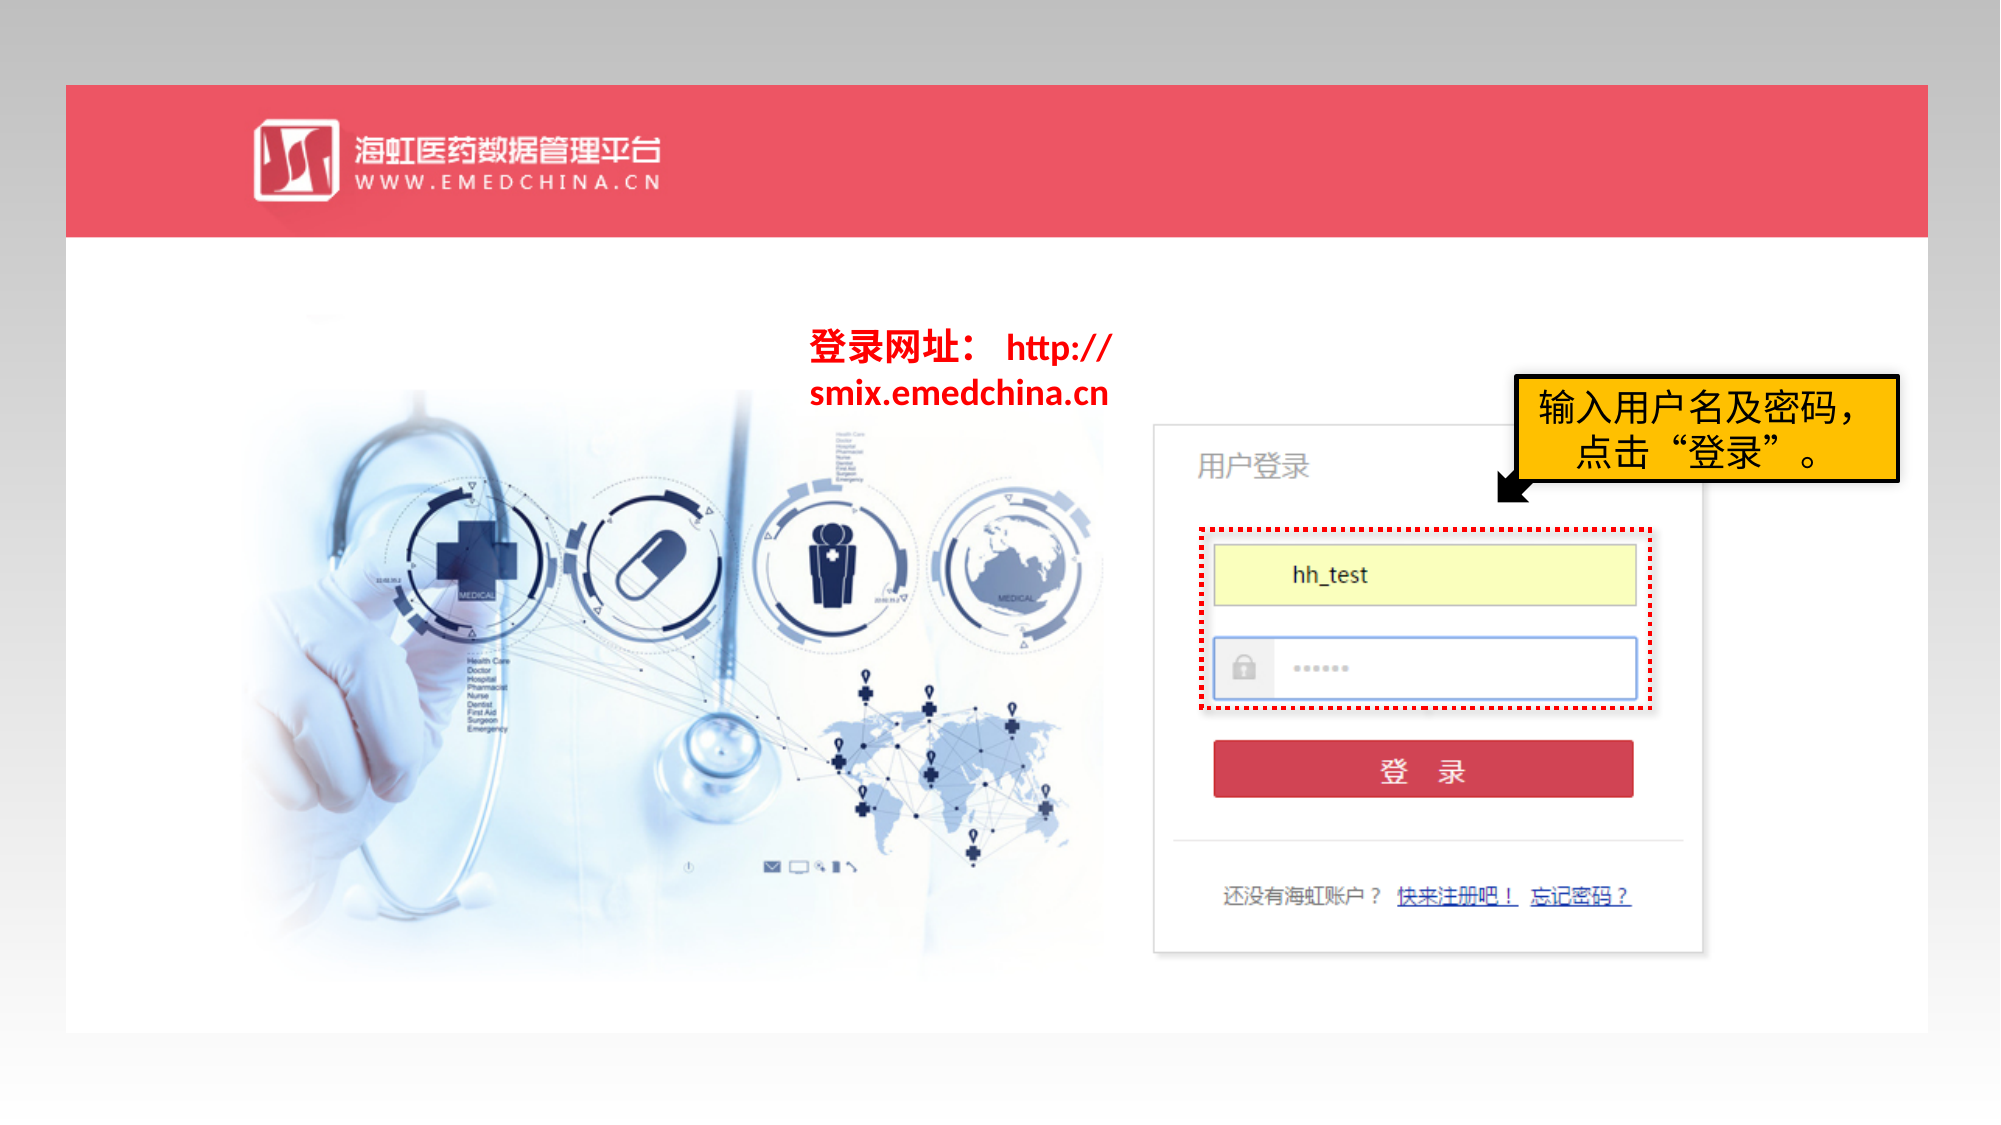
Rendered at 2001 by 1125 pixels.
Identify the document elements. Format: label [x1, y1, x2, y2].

text_box [1489, 376, 1898, 505]
picture [66, 85, 1929, 1033]
